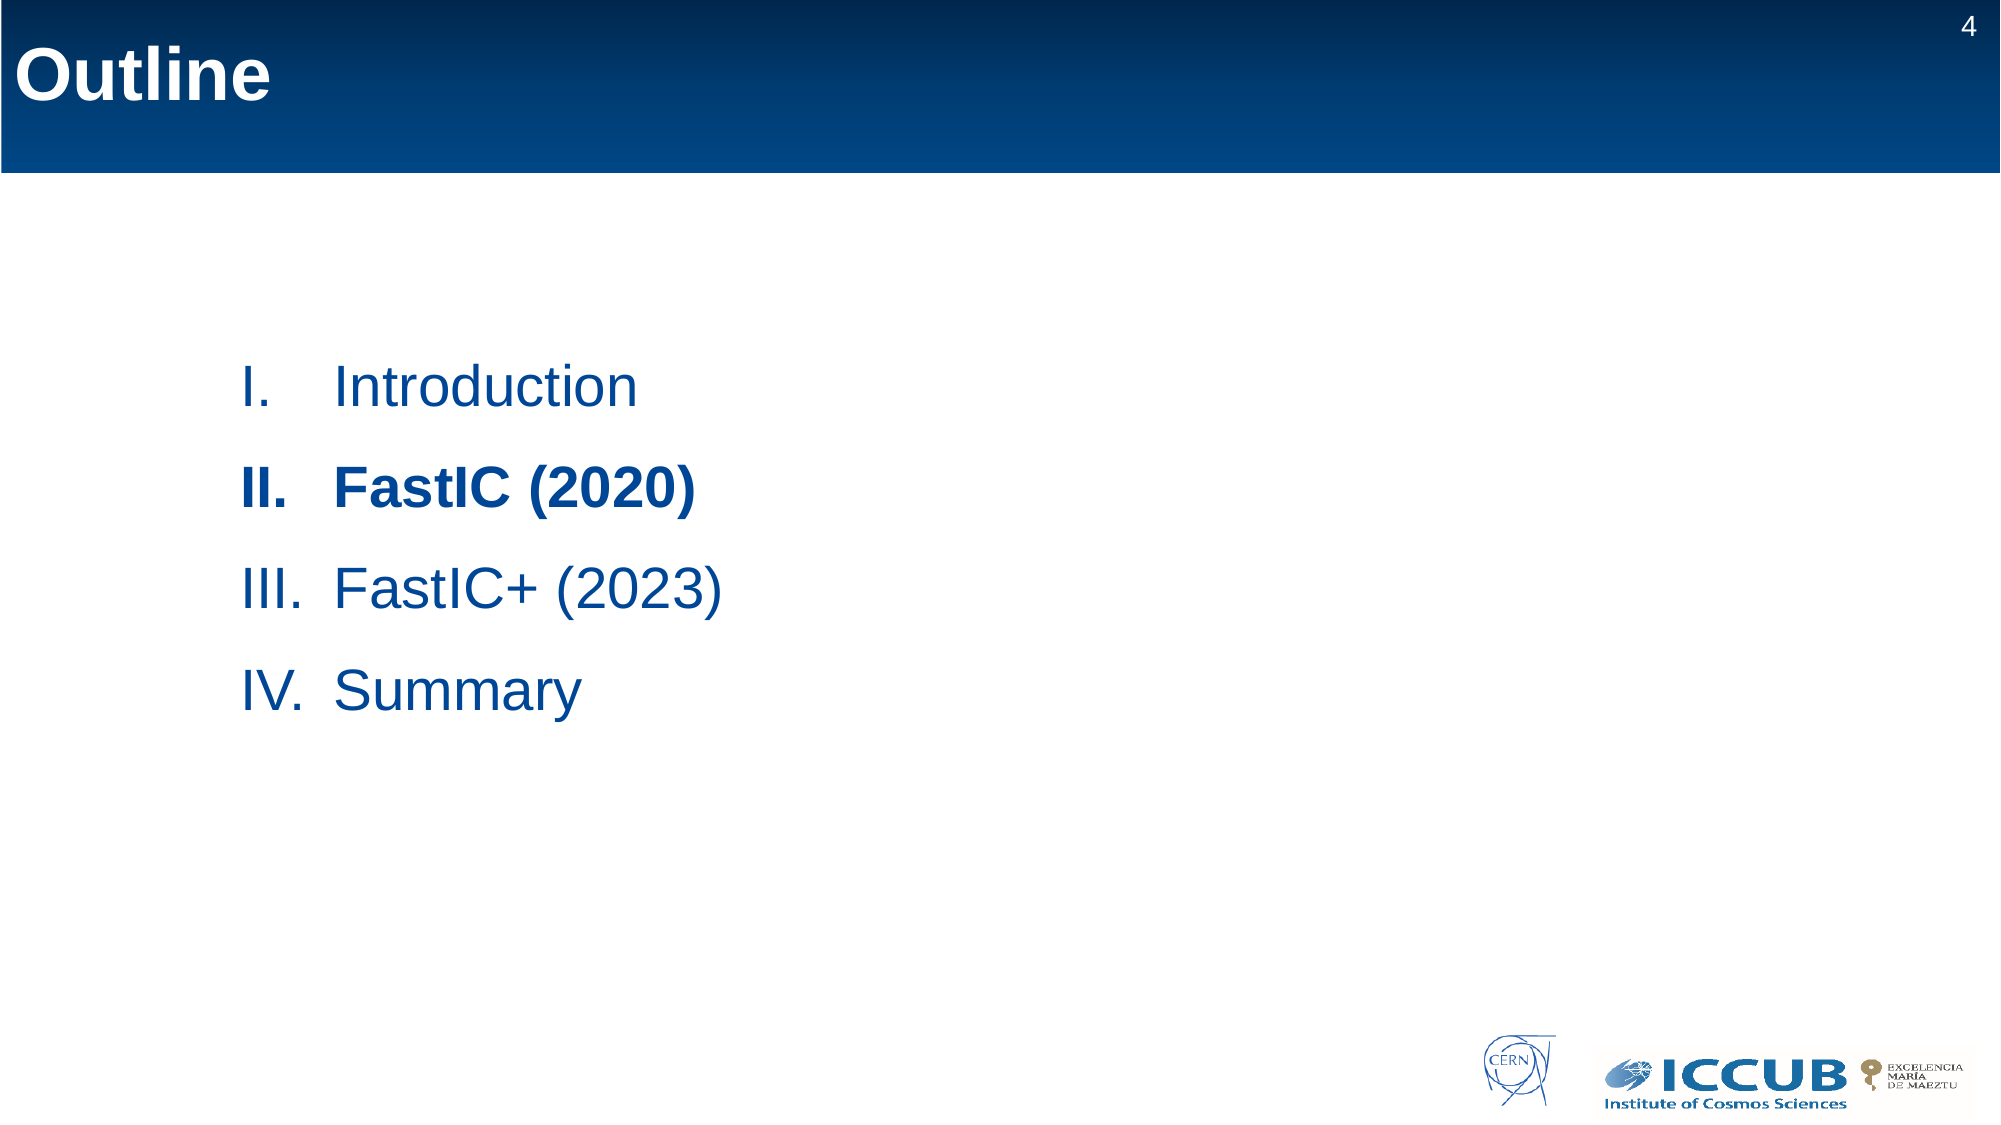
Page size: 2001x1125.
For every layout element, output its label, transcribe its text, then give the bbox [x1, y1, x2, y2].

picture [1591, 1046, 1977, 1121]
picture [1, 0, 2000, 173]
slide_number 4 [1787, 0, 1993, 53]
list Introduction FastIC (2020) FastIC+ (2023) Summary [225, 340, 1857, 1054]
picture [1463, 1015, 1580, 1122]
title Outline [0, 0, 1718, 142]
